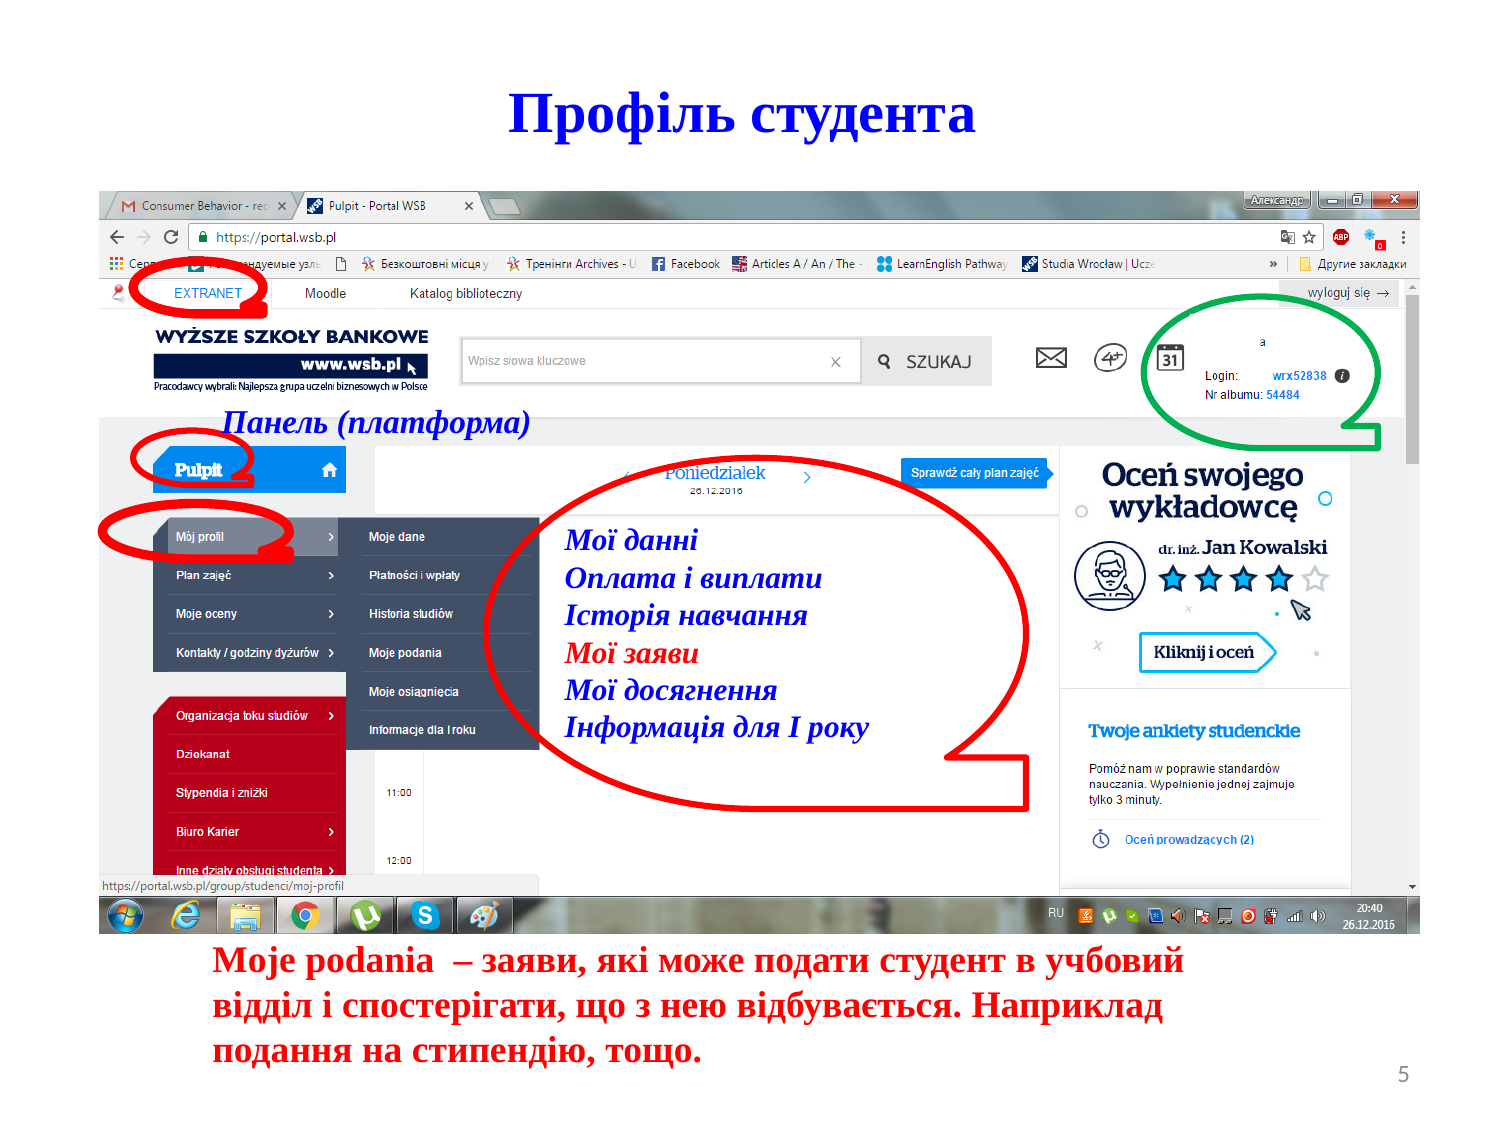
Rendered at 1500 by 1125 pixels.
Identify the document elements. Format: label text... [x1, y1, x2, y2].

title Профіль студента [75, 45, 1425, 173]
text_box Moje podania – заяви, які може подати студент в учбовий відділ і спостерігати, що з нею відбувається. Наприклад подання на стипендію, тощо. [197, 941, 1226, 1078]
footer [512, 1042, 988, 1103]
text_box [1143, 296, 1379, 449]
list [99, 190, 1421, 934]
slide_number 5 [1074, 1042, 1425, 1103]
